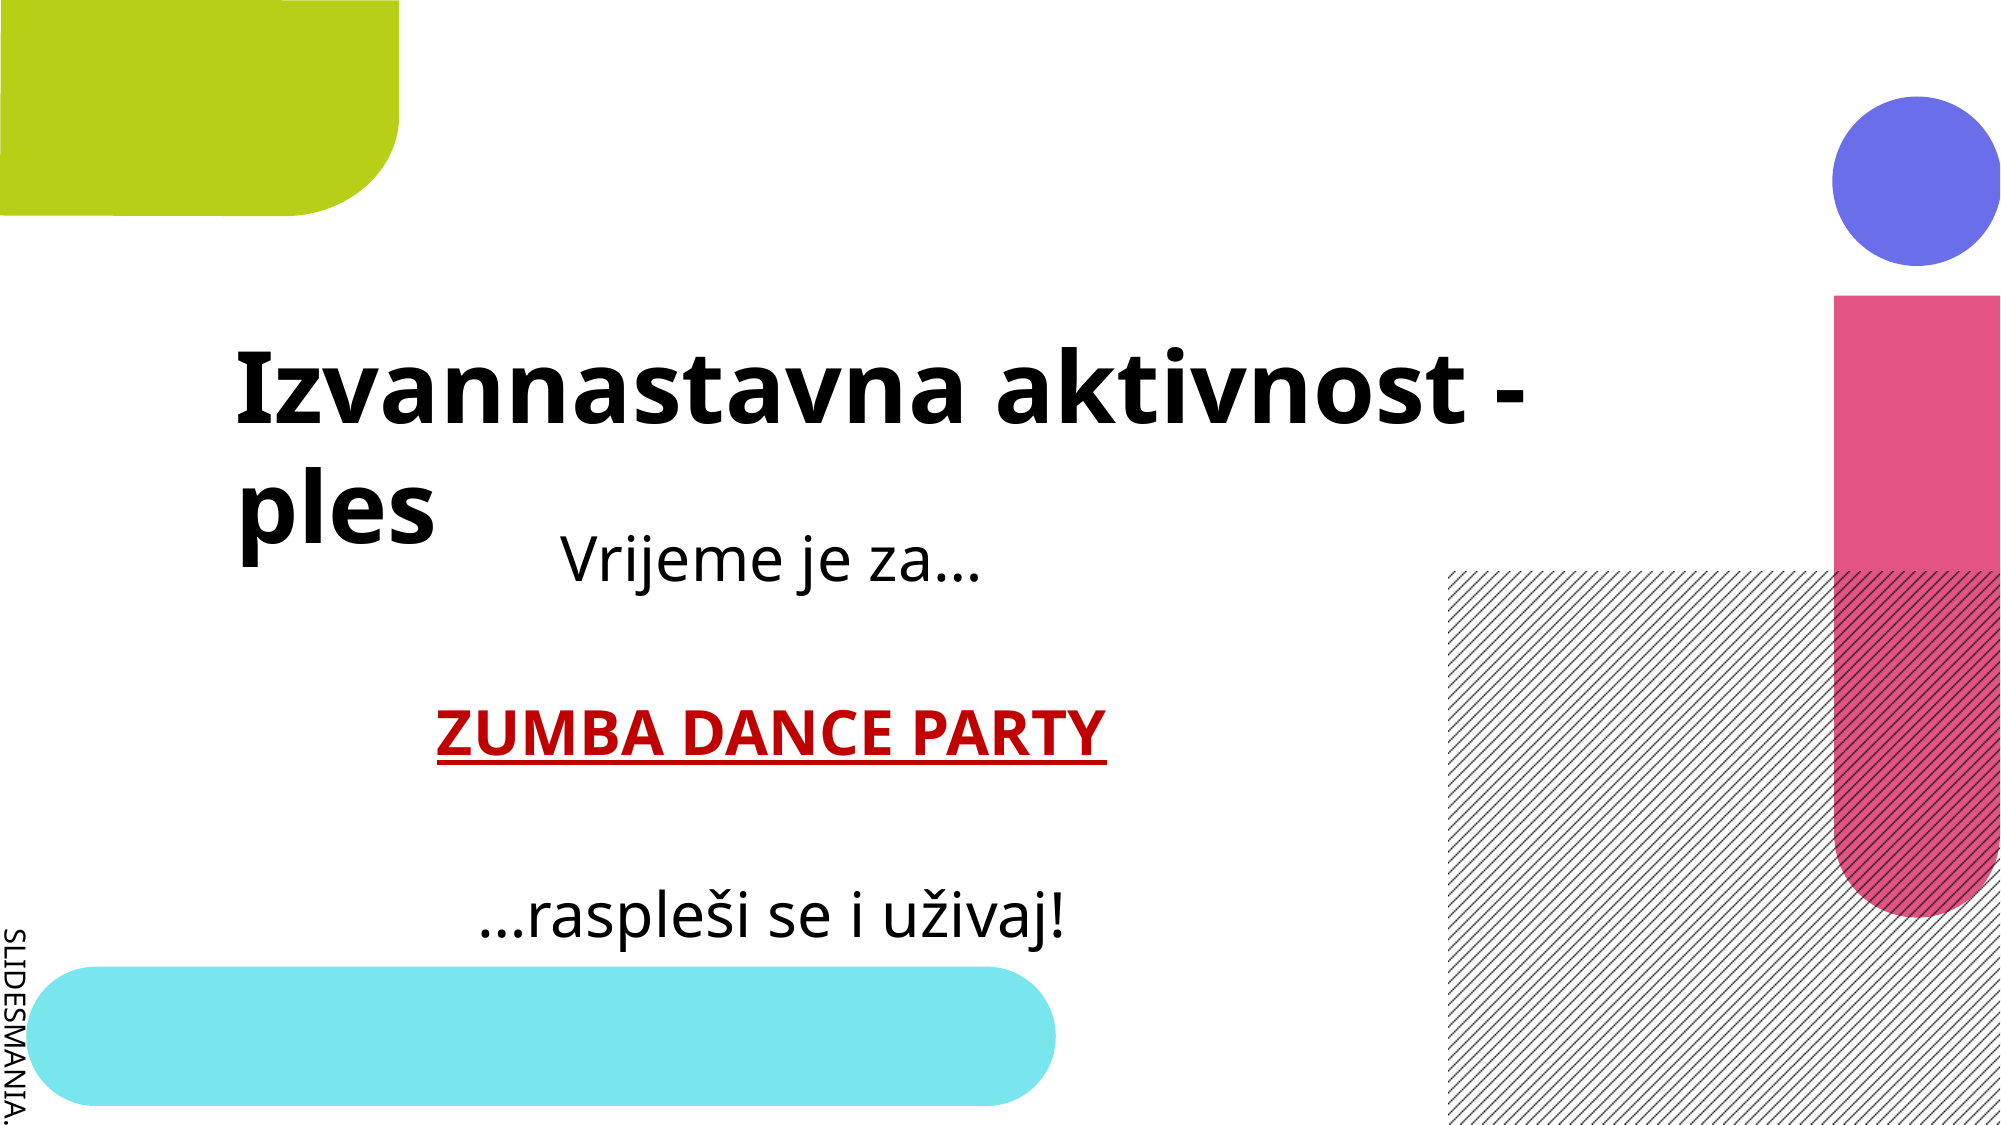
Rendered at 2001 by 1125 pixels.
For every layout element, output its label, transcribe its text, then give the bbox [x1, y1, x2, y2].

title Izvannastavna aktivnost - ples [215, 303, 1723, 429]
list Vrijeme je za… ZUMBA DANCE PARTY …raspleši se i uživaj! [215, 487, 1329, 880]
picture [1448, 571, 2001, 1125]
